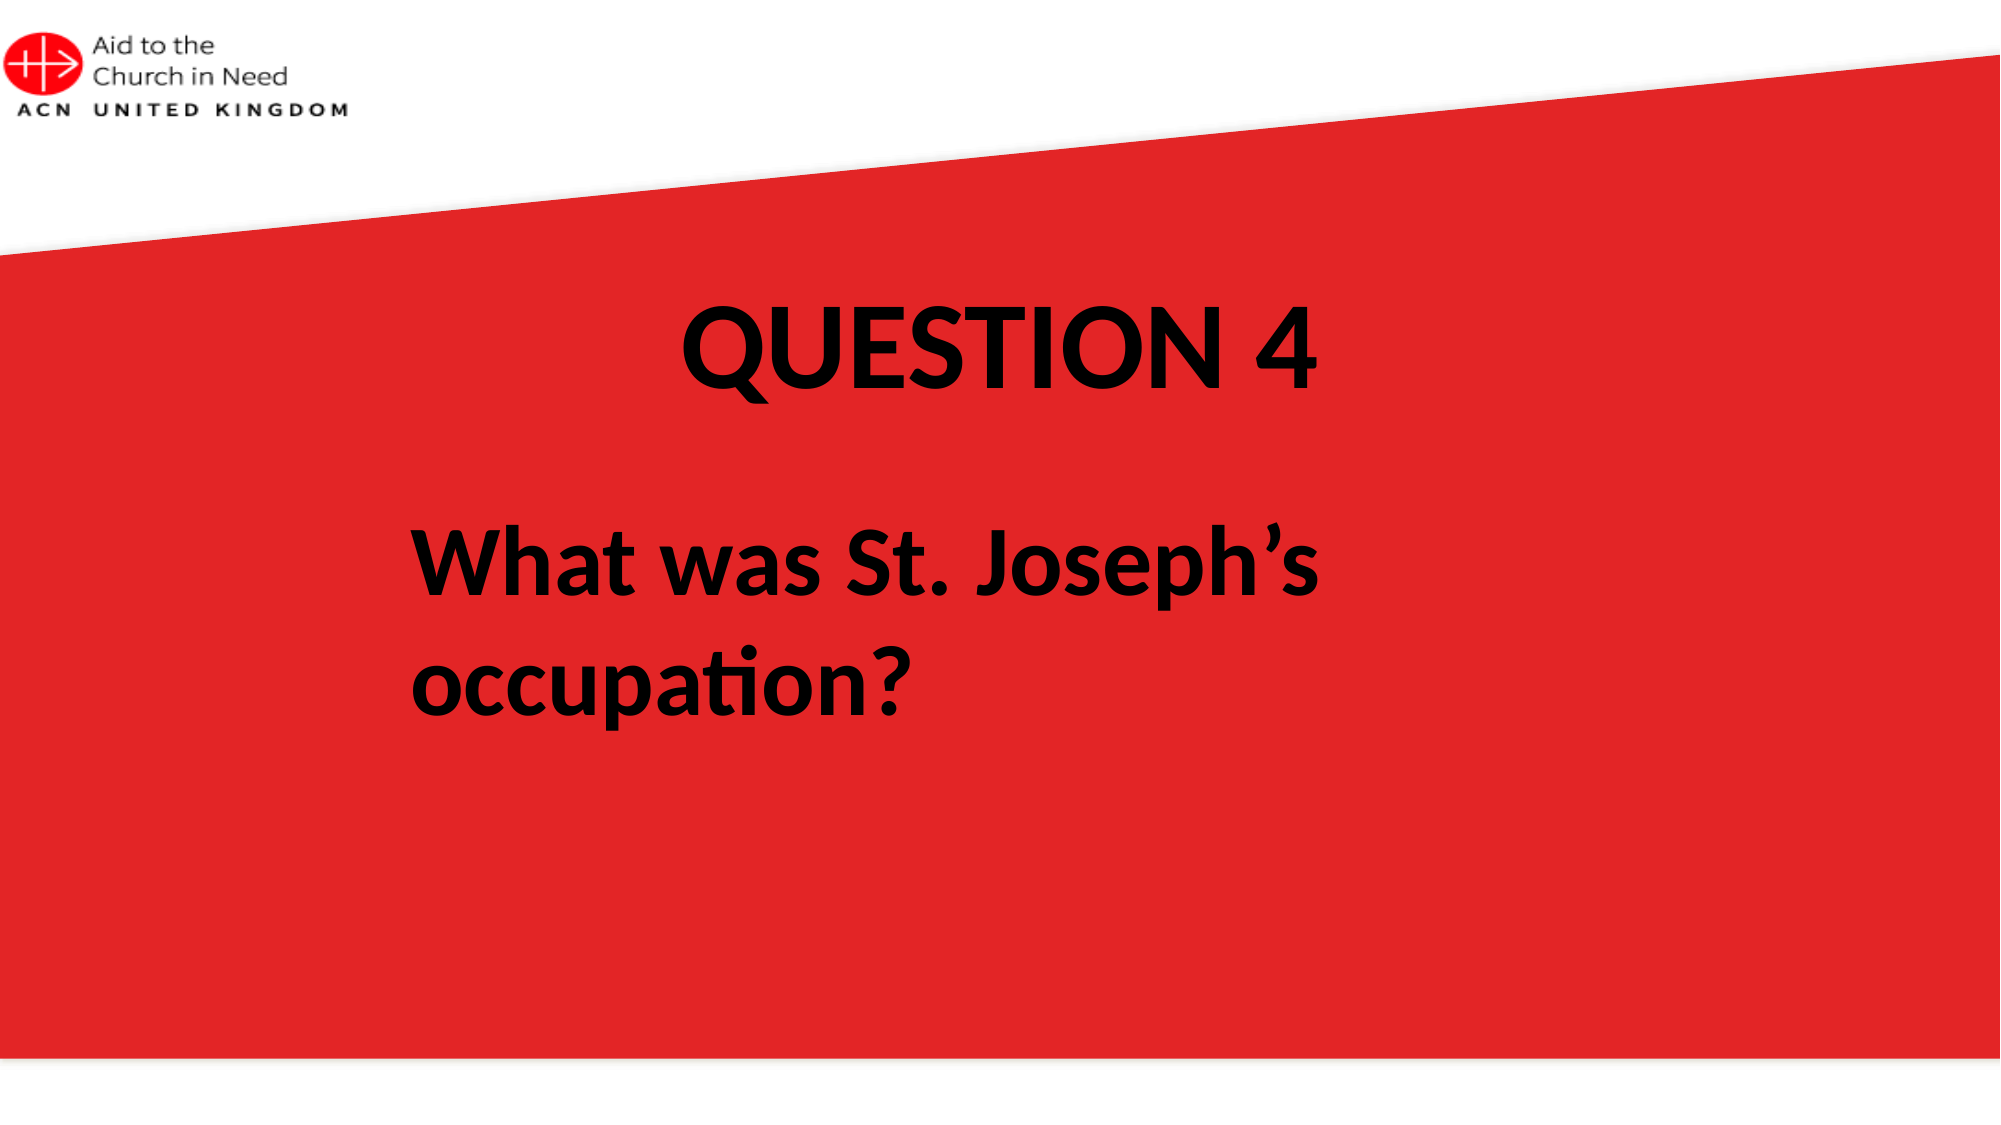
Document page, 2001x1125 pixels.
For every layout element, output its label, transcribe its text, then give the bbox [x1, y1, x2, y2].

text_box What was St. Joseph’s occupation? [395, 488, 1605, 983]
text_box [0, 54, 2000, 1059]
picture [0, 1, 449, 147]
text_box QUESTION 4 [665, 256, 1335, 421]
